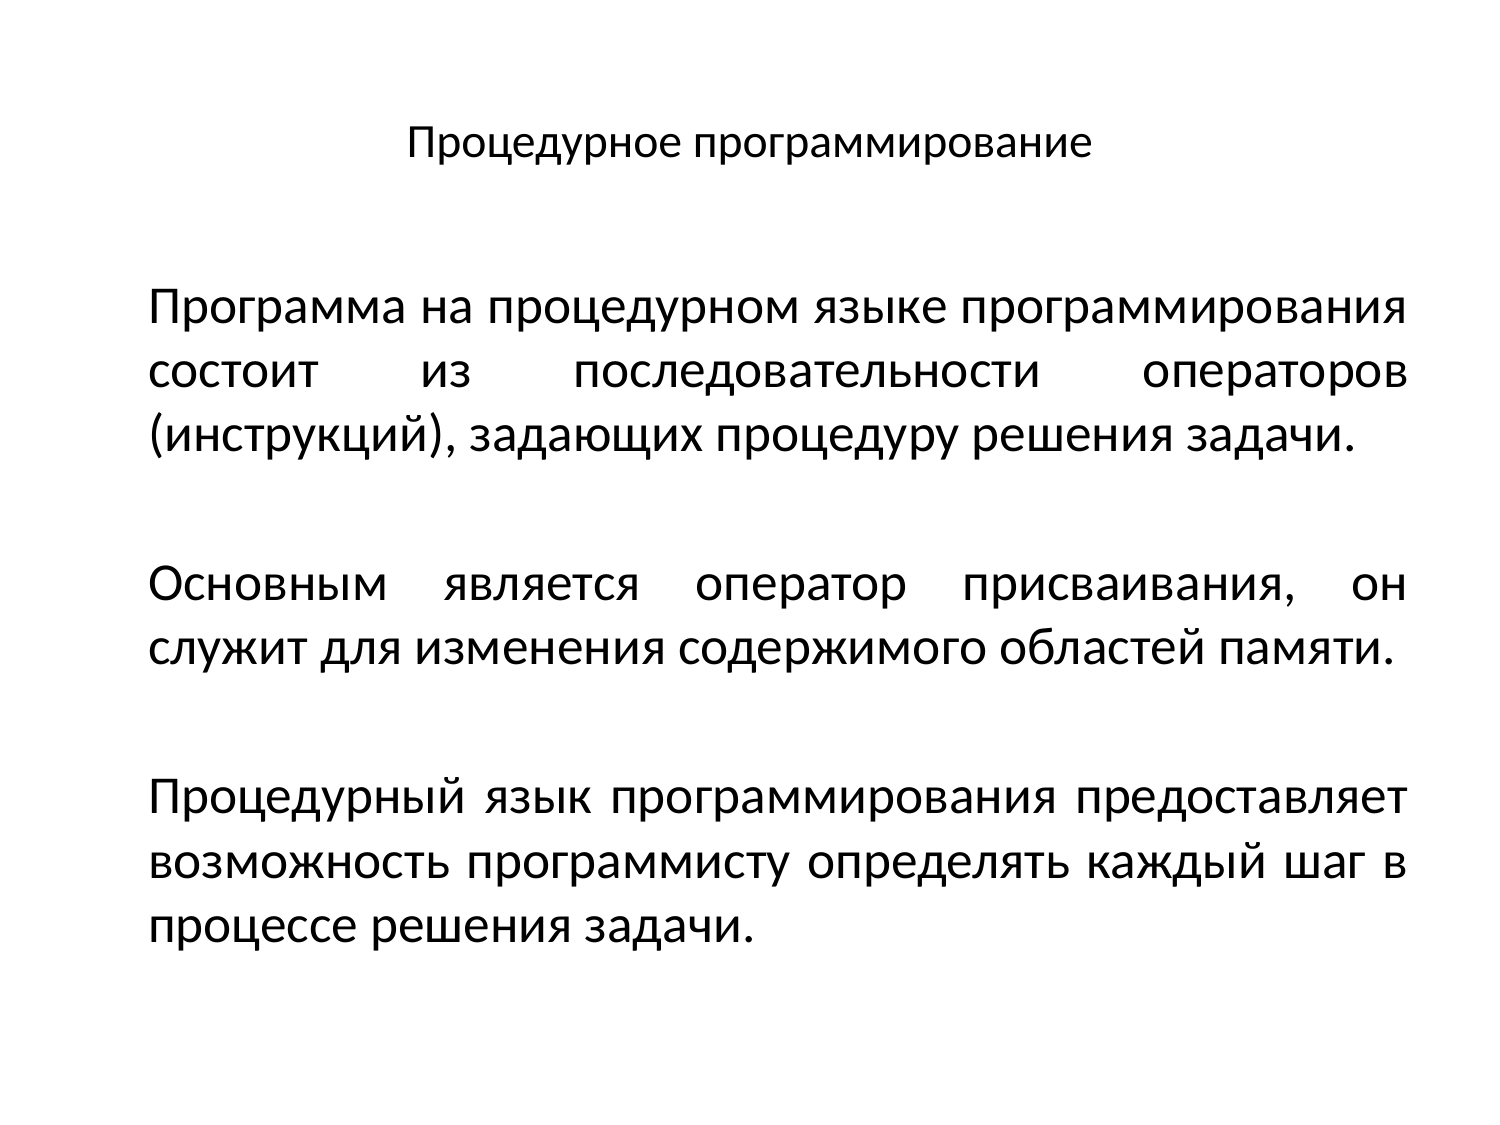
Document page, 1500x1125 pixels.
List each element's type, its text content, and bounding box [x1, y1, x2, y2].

title Процедурное программирование [75, 45, 1425, 233]
list Программа на процедурном языке программирования состоит из последовательности операторов (инструкций), задающих процедуру решения задачи. Основным является оператор присваивания, он служит для изменения содержимого областей памяти. Процедурный язык программирования предоставляет возможность программисту определять каждый шаг в процессе решения задачи. [75, 262, 1425, 1005]
